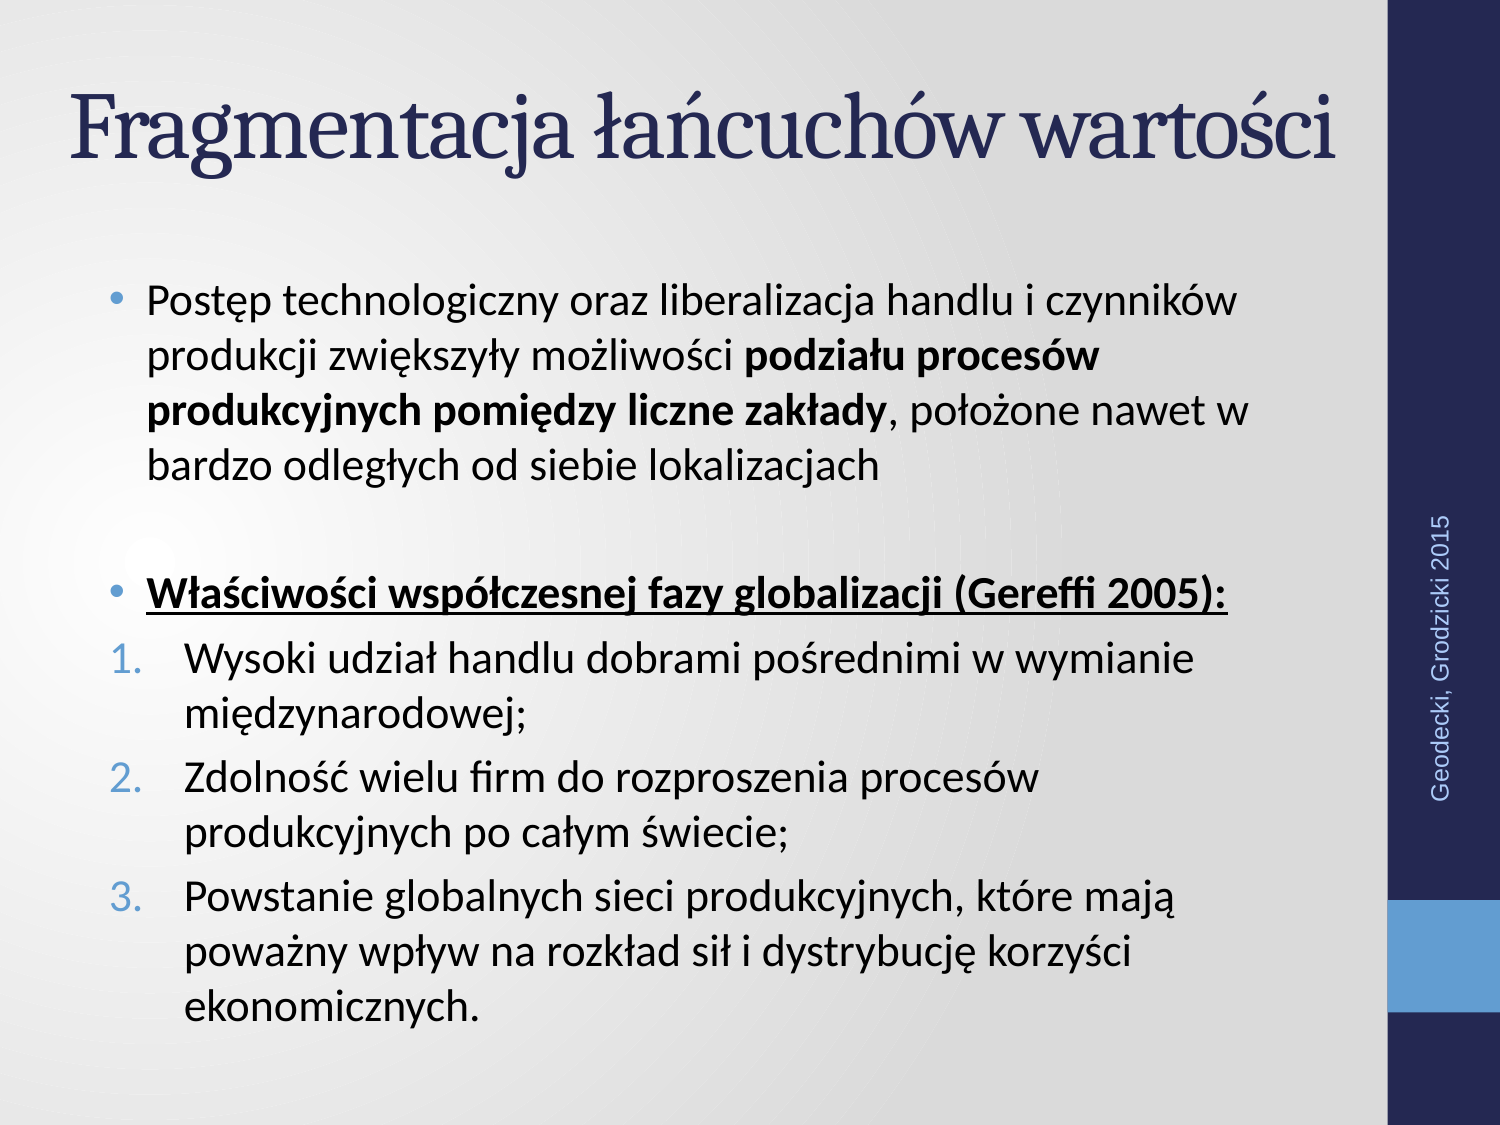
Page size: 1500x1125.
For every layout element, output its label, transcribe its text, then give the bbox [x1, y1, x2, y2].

footer Geodecki, Grodzicki 2015 [1408, 500, 1469, 889]
title Fragmentacja łańcuchów wartości [53, 45, 1365, 197]
list Postęp technologiczny oraz liberalizacja handlu i czynników produkcji zwiększyły możliwości podziału procesów produkcyjnych pomiędzy liczne zakłady, położone nawet w bardzo odległych od siebie lokalizacjach Właściwości współczesnej fazy globalizacji (Gereffi 2005): Wysoki udział handlu dobrami pośrednimi w wymianie międzynarodowej; Zdolność wielu firm do rozproszenia procesów produkcyjnych po całym świecie; Powstanie globalnych sieci produkcyjnych, które mają poważny wpływ na rozkład sił i dystrybucję korzyści ekonomicznych. [75, 262, 1325, 1050]
